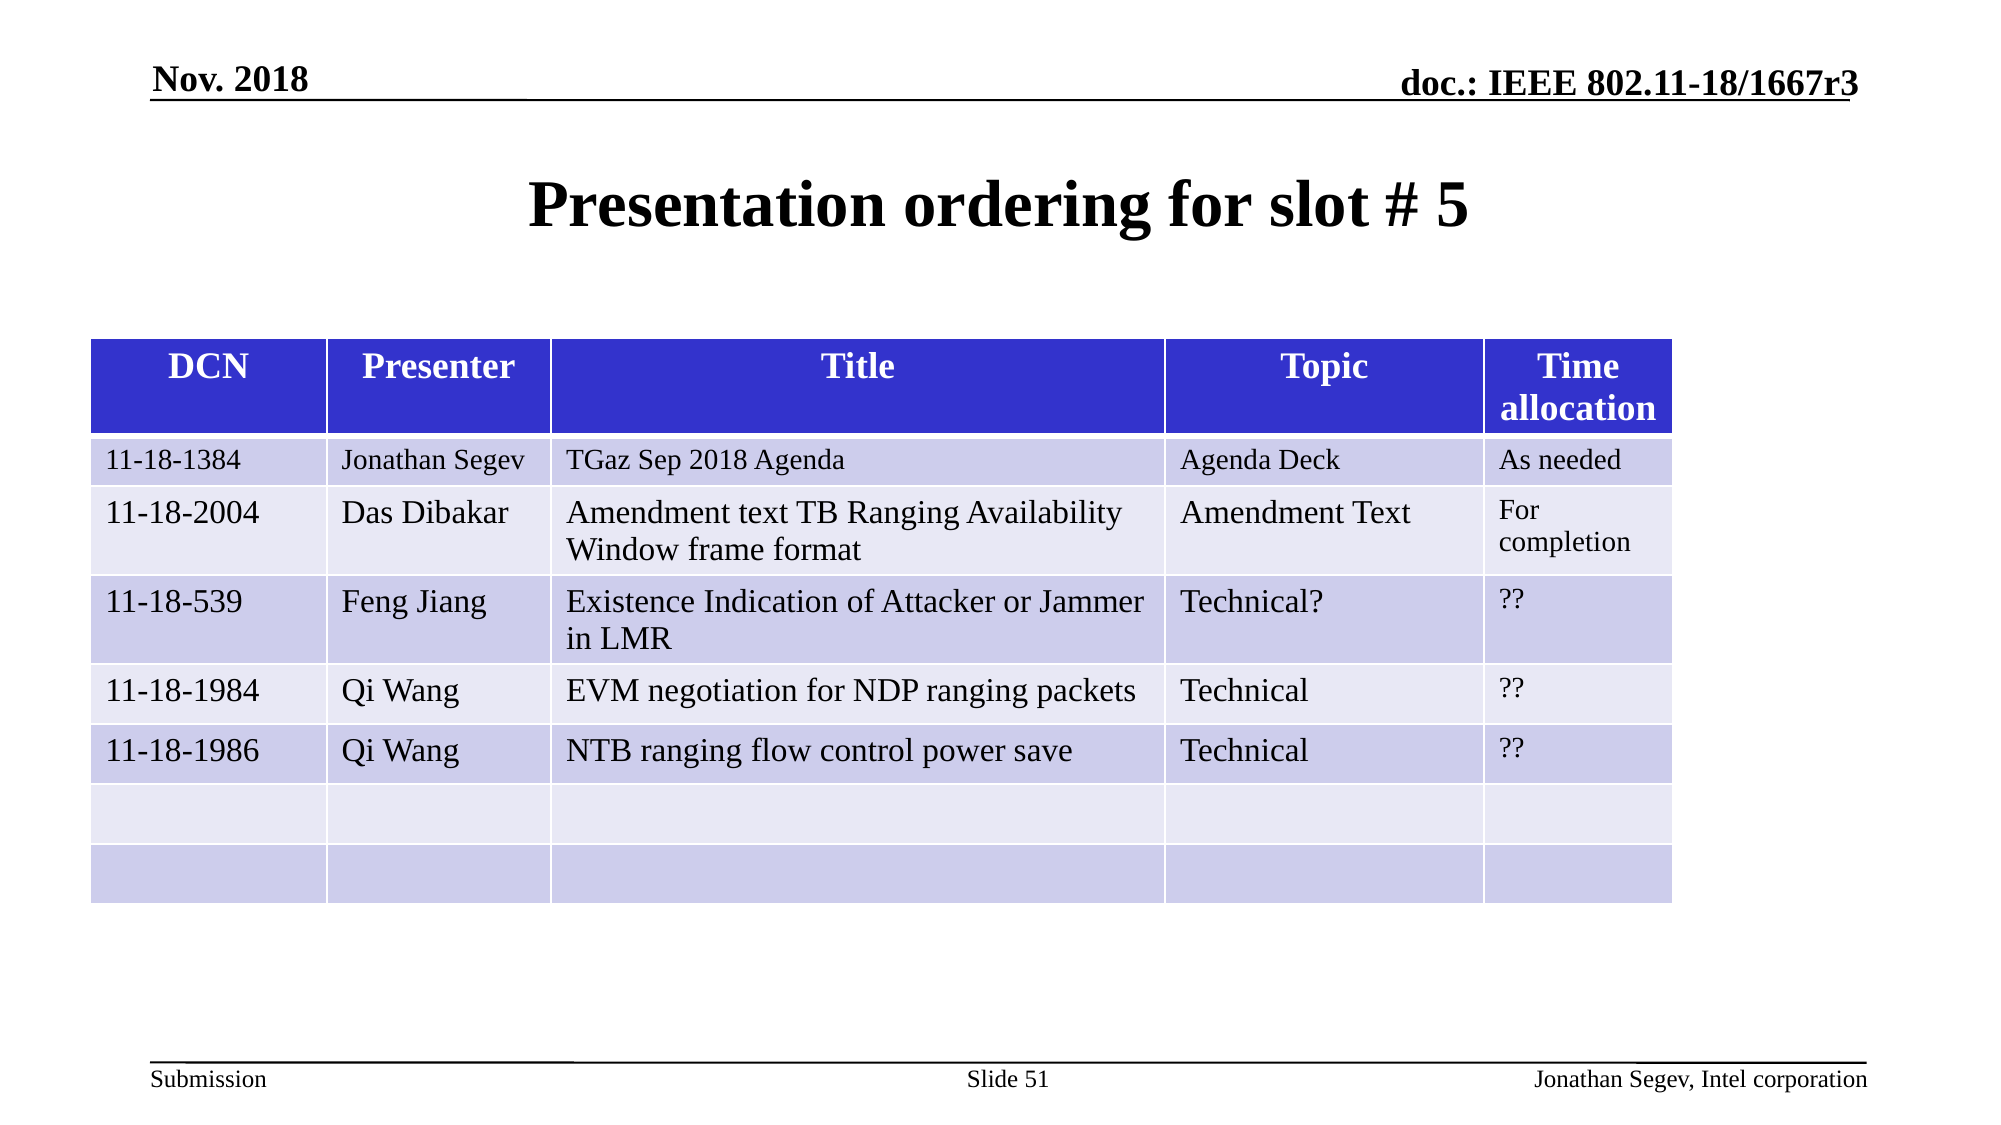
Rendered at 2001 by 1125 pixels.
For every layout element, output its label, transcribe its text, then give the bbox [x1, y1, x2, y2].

table_cell Das Dibakar [328, 487, 550, 574]
table_cell Qi Wang [328, 665, 550, 723]
table_cell Technical [1166, 665, 1483, 723]
table_cell [91, 845, 326, 903]
table_cell 11-18-1984 [91, 665, 326, 723]
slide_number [152, 54, 563, 100]
table_cell [328, 785, 550, 843]
table_cell [328, 845, 550, 903]
table_cell Agenda Deck [1166, 439, 1483, 485]
table_cell TGaz Sep 2018 Agenda [552, 439, 1164, 485]
table_cell [552, 785, 1164, 843]
table_header Title [552, 339, 1164, 433]
table_cell 11-18-1986 [91, 725, 326, 783]
table_cell [1485, 785, 1672, 843]
table_header Time allocation [1485, 339, 1672, 433]
table_cell 11-18-1384 [91, 439, 326, 485]
table_cell [1166, 845, 1483, 903]
table_cell 11-18-2004 [91, 487, 326, 574]
table_cell Qi Wang [328, 725, 550, 783]
footer Jonathan Segev, Intel corporation [1171, 1061, 1869, 1093]
table_cell As needed [1485, 439, 1672, 485]
table_cell ?? [1485, 665, 1672, 723]
table_cell 11-18-539 [91, 576, 326, 663]
table_cell Technical [1166, 725, 1483, 783]
slide_number Slide 51 [950, 1061, 1067, 1123]
table_cell Amendment Text [1166, 487, 1483, 574]
table_cell ?? [1485, 576, 1672, 663]
table_cell Feng Jiang [328, 576, 550, 663]
table_cell Technical? [1166, 576, 1483, 663]
table_header Topic [1166, 339, 1483, 433]
table_cell For completion [1485, 487, 1672, 574]
table_cell Jonathan Segev [328, 439, 550, 485]
table_cell Amendment text TB Ranging Availability Window frame format [552, 487, 1164, 574]
table_cell [1166, 785, 1483, 843]
title Presentation ordering for slot # 5 [149, 112, 1850, 288]
table_header DCN [91, 339, 326, 433]
table_cell [1485, 845, 1672, 903]
table_cell [552, 845, 1164, 903]
table_cell ?? [1485, 725, 1672, 783]
table_cell Existence Indication of Attacker or Jammer in LMR [552, 576, 1164, 663]
table_cell NTB ranging flow control power save [552, 725, 1164, 783]
table_header Presenter [328, 339, 550, 433]
table_cell [91, 785, 326, 843]
table_cell EVM negotiation for NDP ranging packets [552, 665, 1164, 723]
